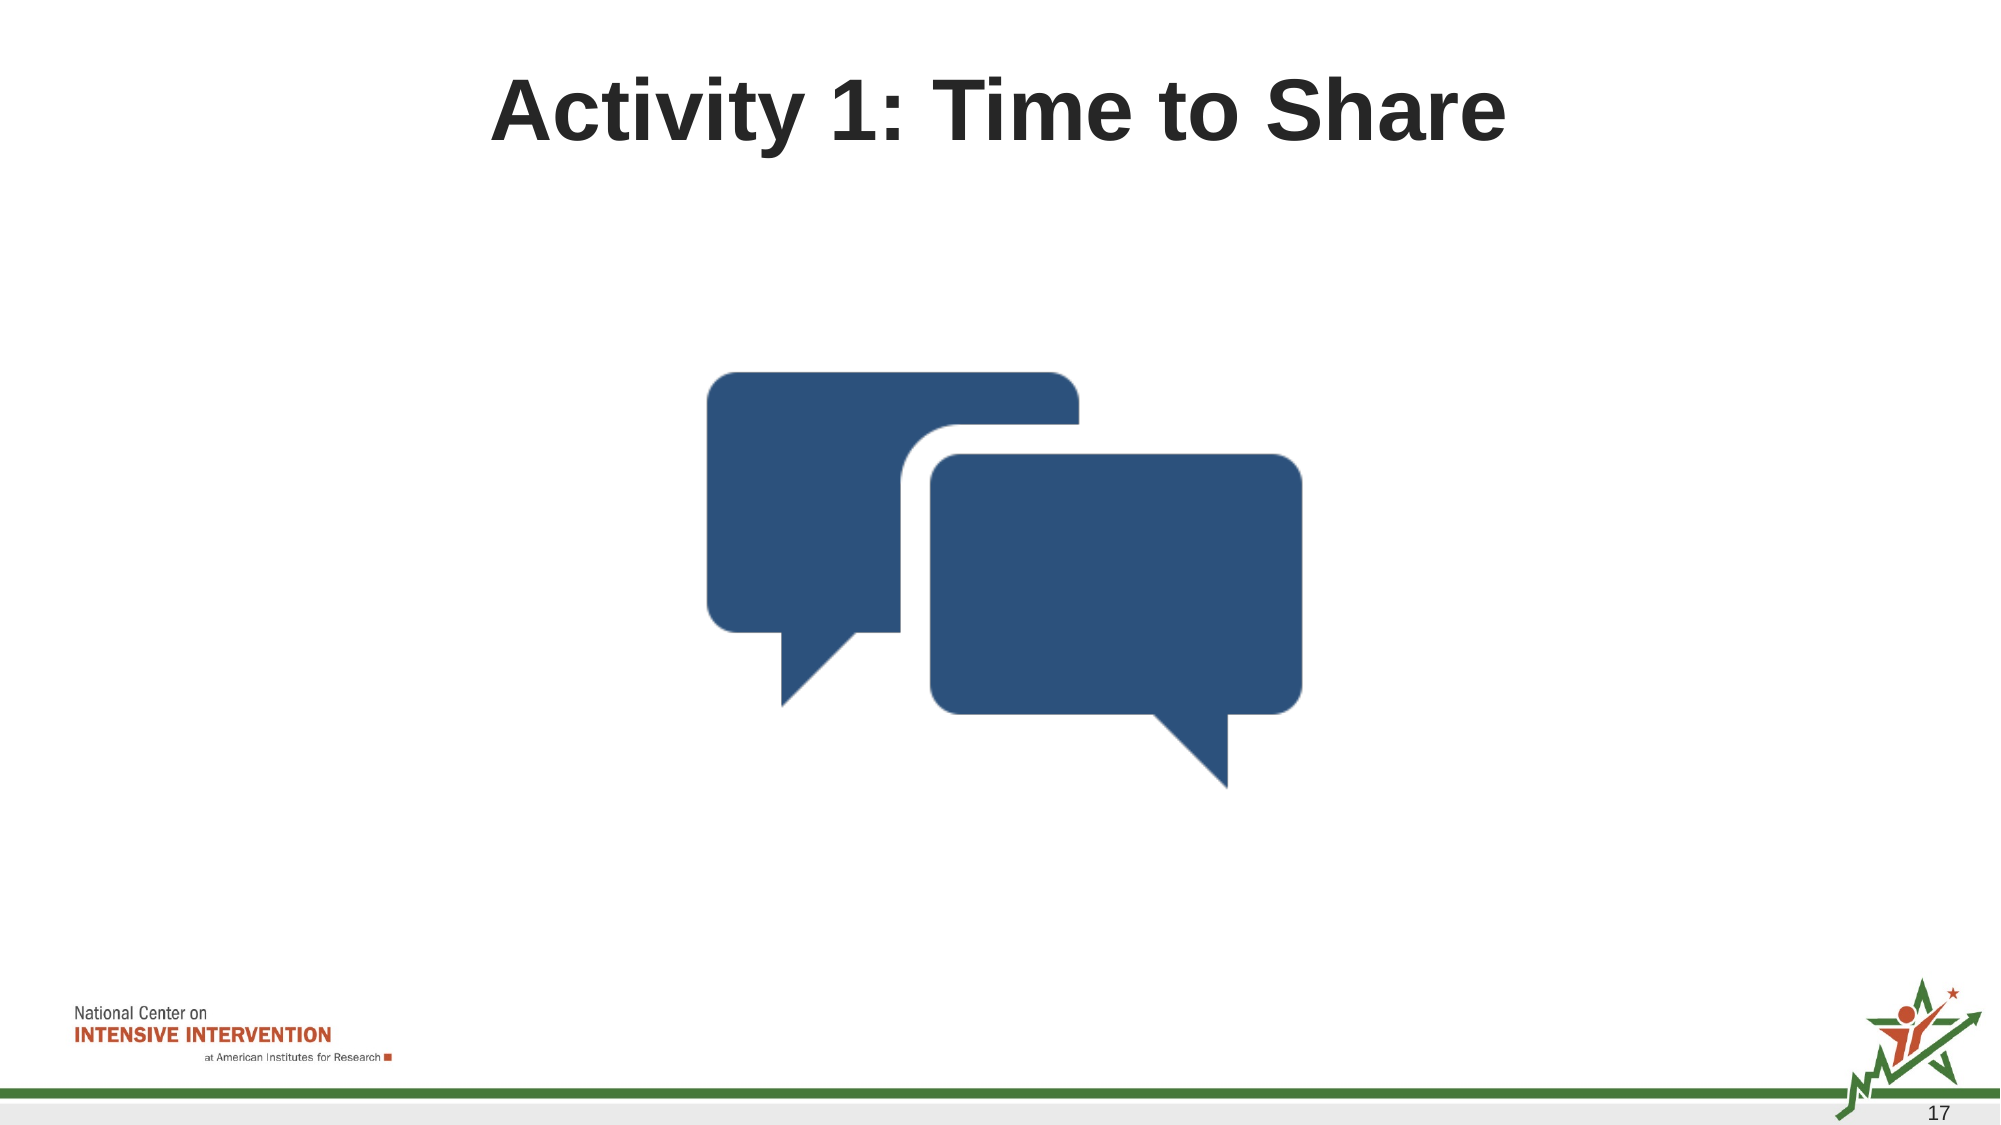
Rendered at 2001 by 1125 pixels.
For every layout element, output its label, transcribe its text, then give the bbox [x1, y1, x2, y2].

slide_number 17 [1925, 1099, 1951, 1125]
picture [0, 0, 2000, 1125]
title Activity 1: Time to Share [75, 0, 1925, 210]
